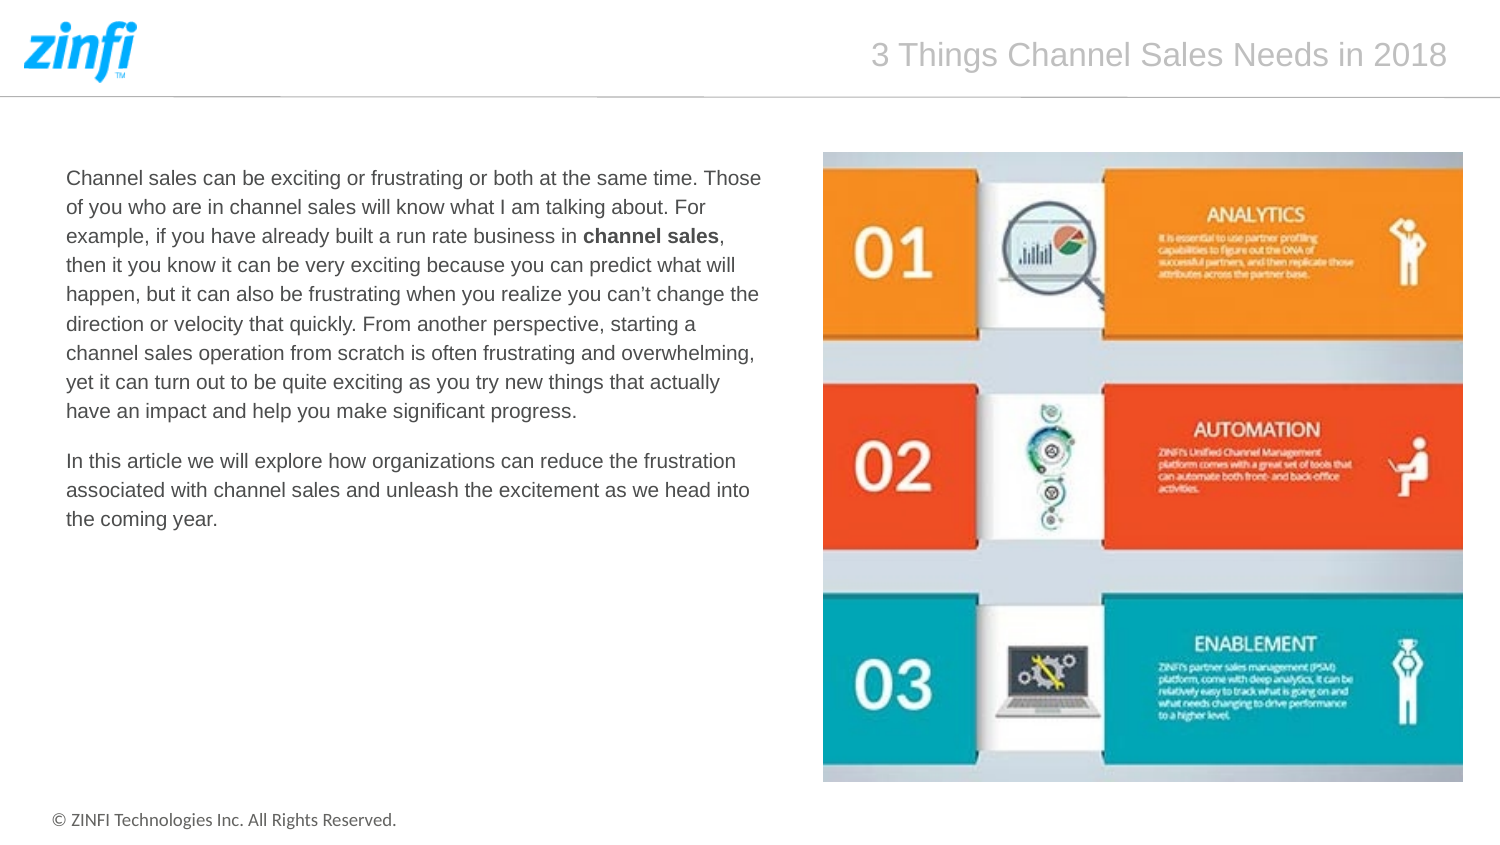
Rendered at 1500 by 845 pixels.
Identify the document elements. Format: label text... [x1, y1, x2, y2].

list Channel sales can be exciting or frustrating or both at the same time. Those of you who are in channel sales will know what I am talking about. For example, if you have already built a run rate business in channel sales, then it you know it can be very exciting because you can predict what will happen, but it can also be frustrating when you realize you can’t change the direction or velocity that quickly. From another perspective, starting a channel sales operation from scratch is often frustrating and overwhelming, yet it can turn out to be quite exciting as you try new things that actually have an impact and help you make significant progress. In this article we will explore how organizations can reduce the frustration associated with channel sales and unleash the excitement as we head into the coming year. [51, 152, 781, 785]
picture [823, 152, 1463, 782]
picture [122, 21, 137, 25]
picture [24, 21, 137, 83]
list 3 Things Channel Sales Needs in 2018 [189, 6, 1463, 78]
